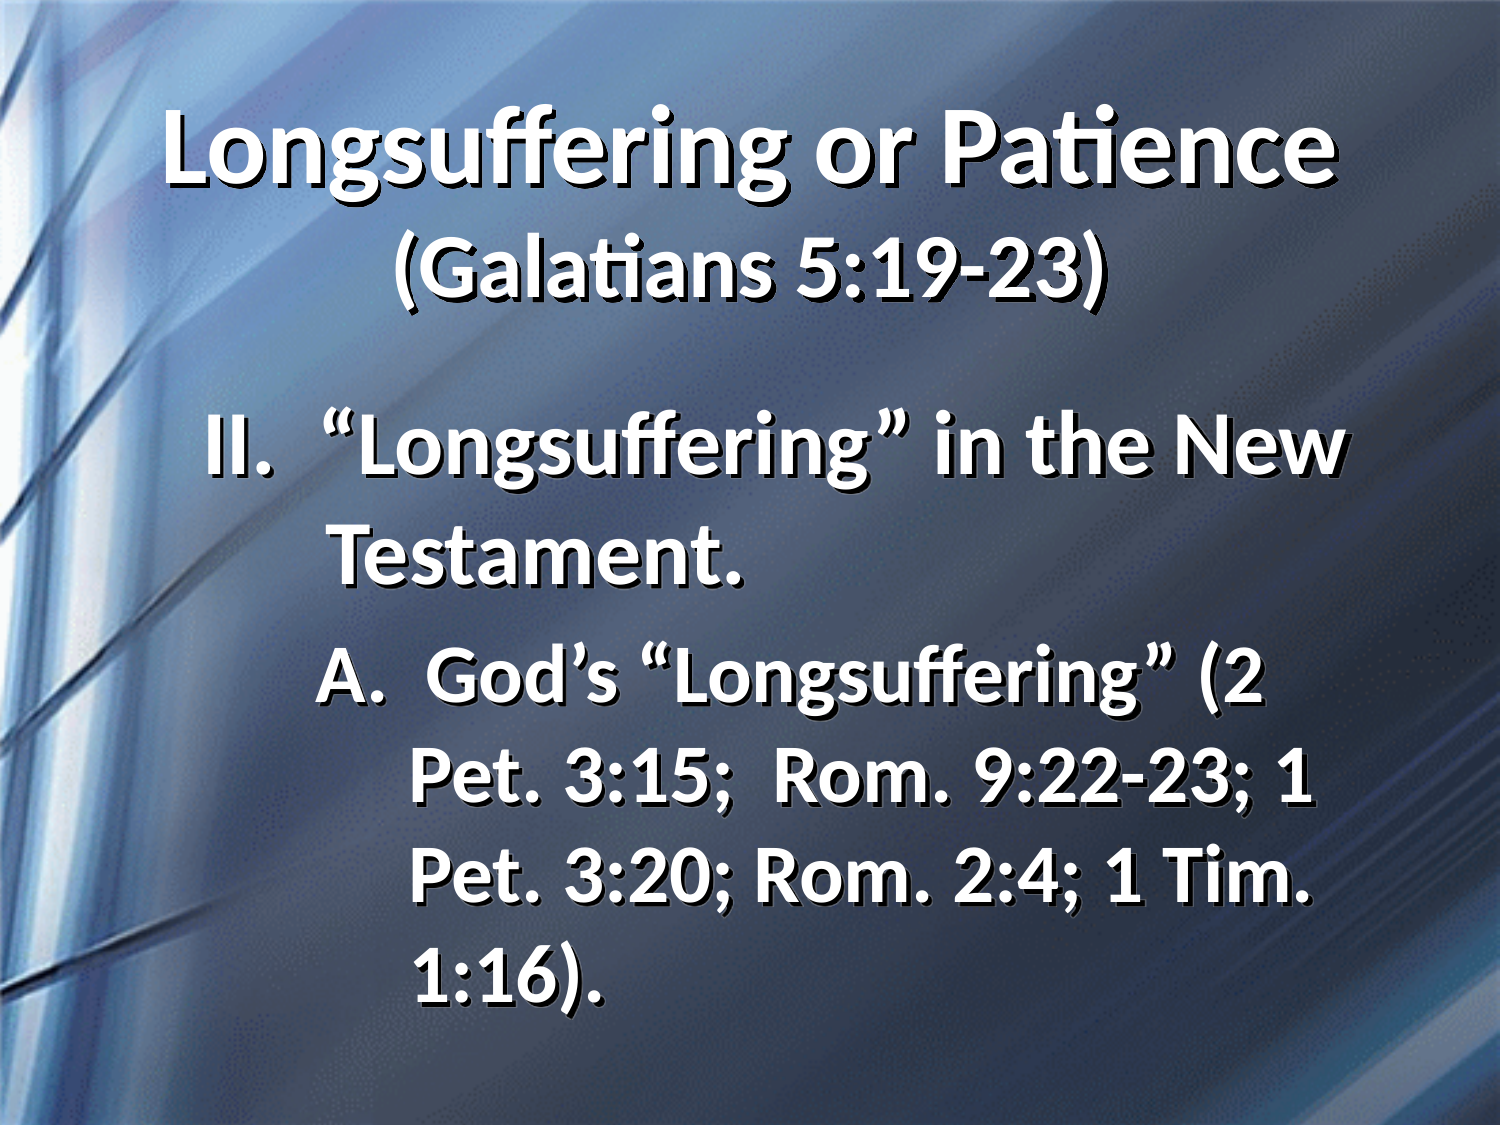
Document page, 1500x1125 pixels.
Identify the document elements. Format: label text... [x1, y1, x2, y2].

list II. “Longsuffering” in the New Testament. A. God’s “Longsuffering” (2 Pet. 3:15; Rom. 9:22-23; 1 Pet. 3:20; Rom. 2:4; 1 Tim. 1:16). [187, 375, 1388, 1000]
title Longsuffering or Patience (Galatians 5:19-23) [112, 99, 1388, 288]
picture [0, 0, 1500, 1125]
